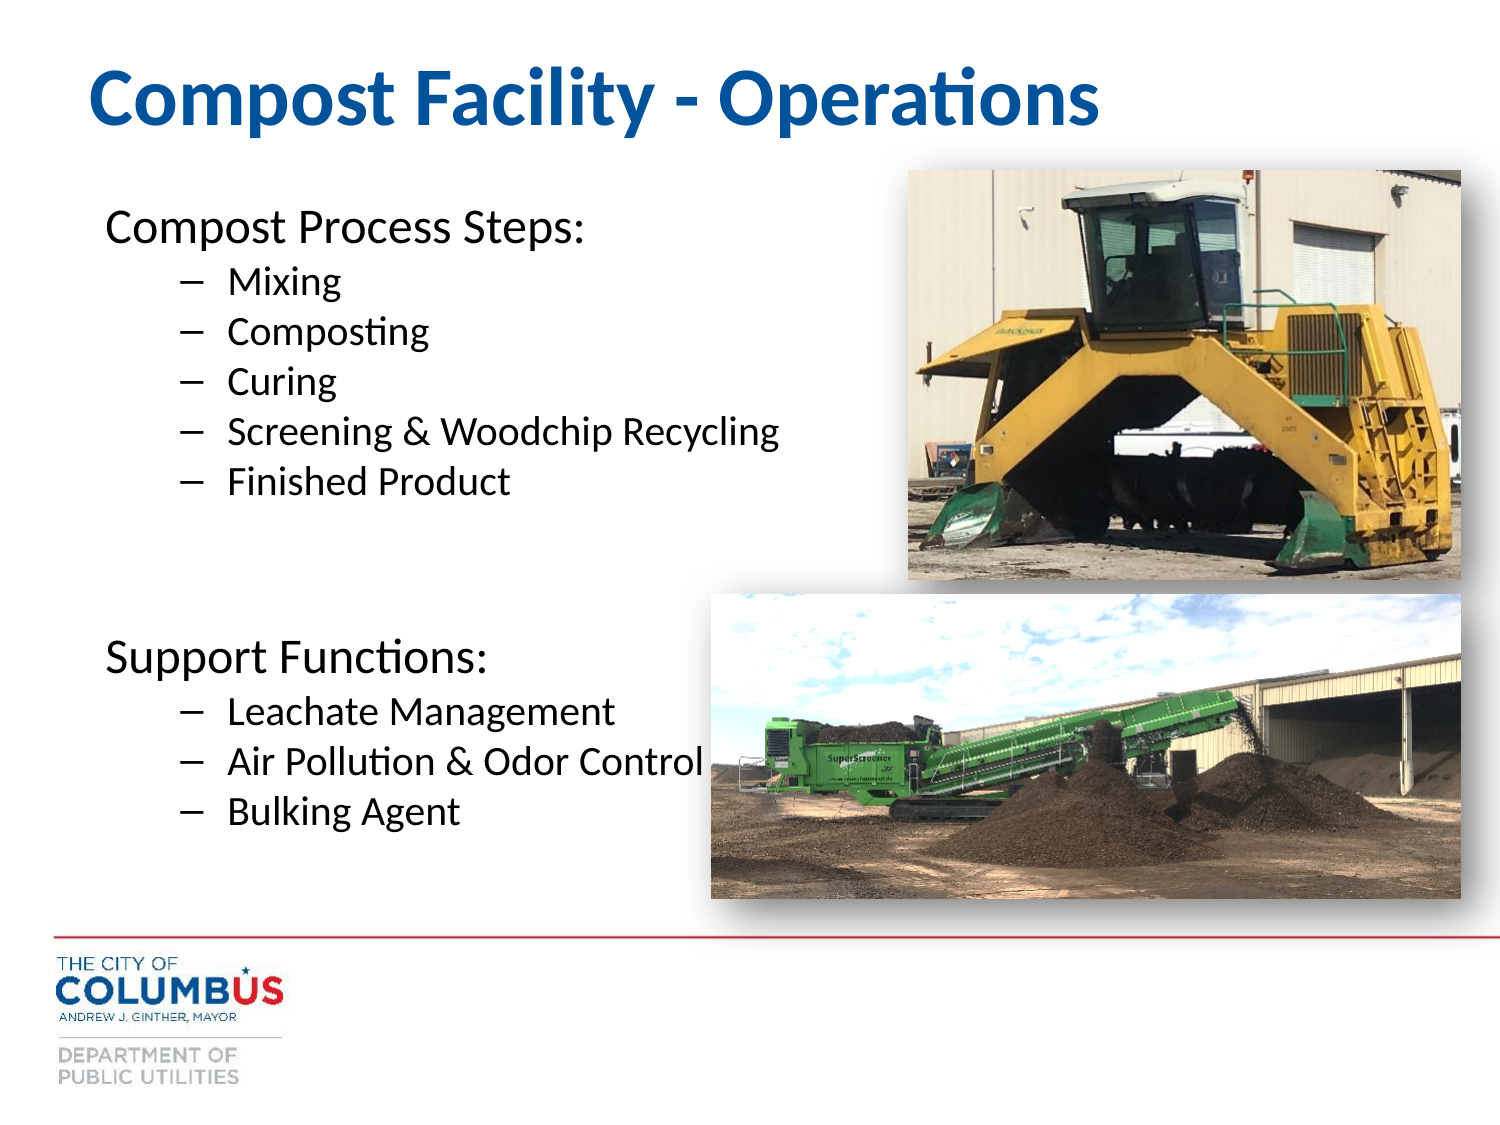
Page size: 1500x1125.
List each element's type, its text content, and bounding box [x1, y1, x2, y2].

picture [0, 0, 1500, 1125]
list Compost Process Steps: Mixing Composting Curing Screening & Woodchip Recycling Finished Product Support Functions: Leachate Management Air Pollution & Odor Control Bulking Agent [90, 156, 933, 899]
list Compost Facility - Operations [74, 44, 1148, 151]
